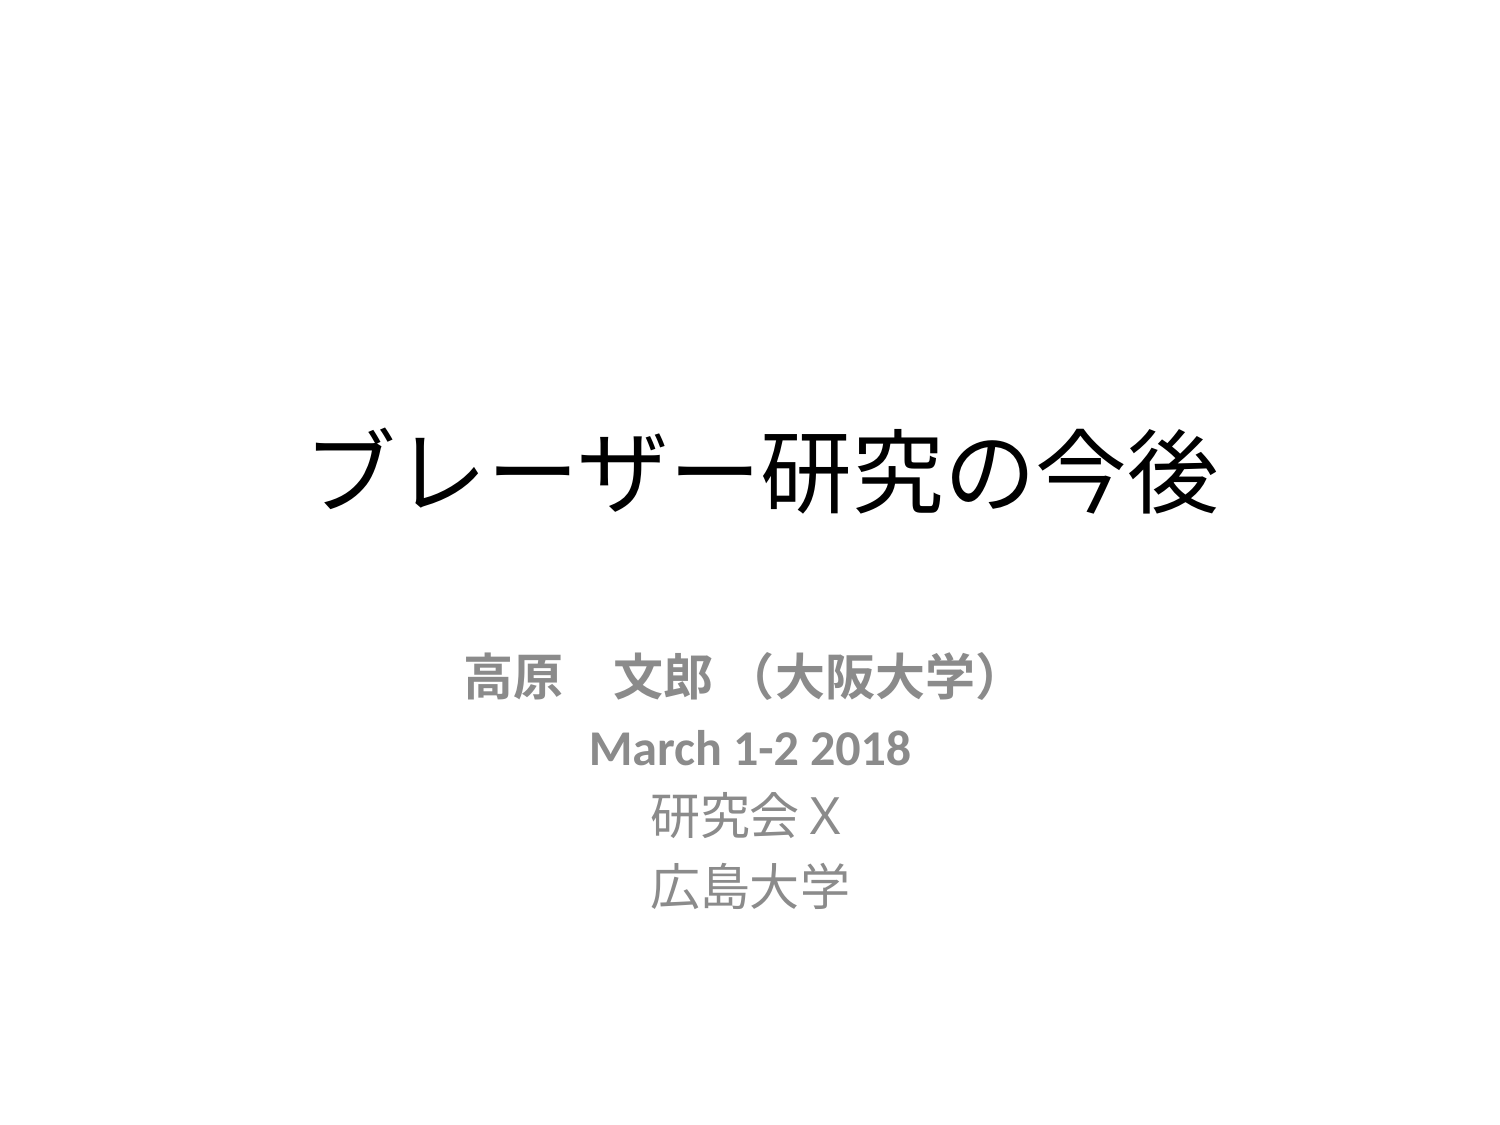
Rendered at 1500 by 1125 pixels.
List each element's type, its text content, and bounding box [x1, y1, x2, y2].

title ブレーザー研究の今後 [112, 349, 1412, 591]
subtitle 高原 文郎 （大阪大学） March 1-2 2018 研究会Ｘ 広島大学 [88, 637, 1412, 925]
